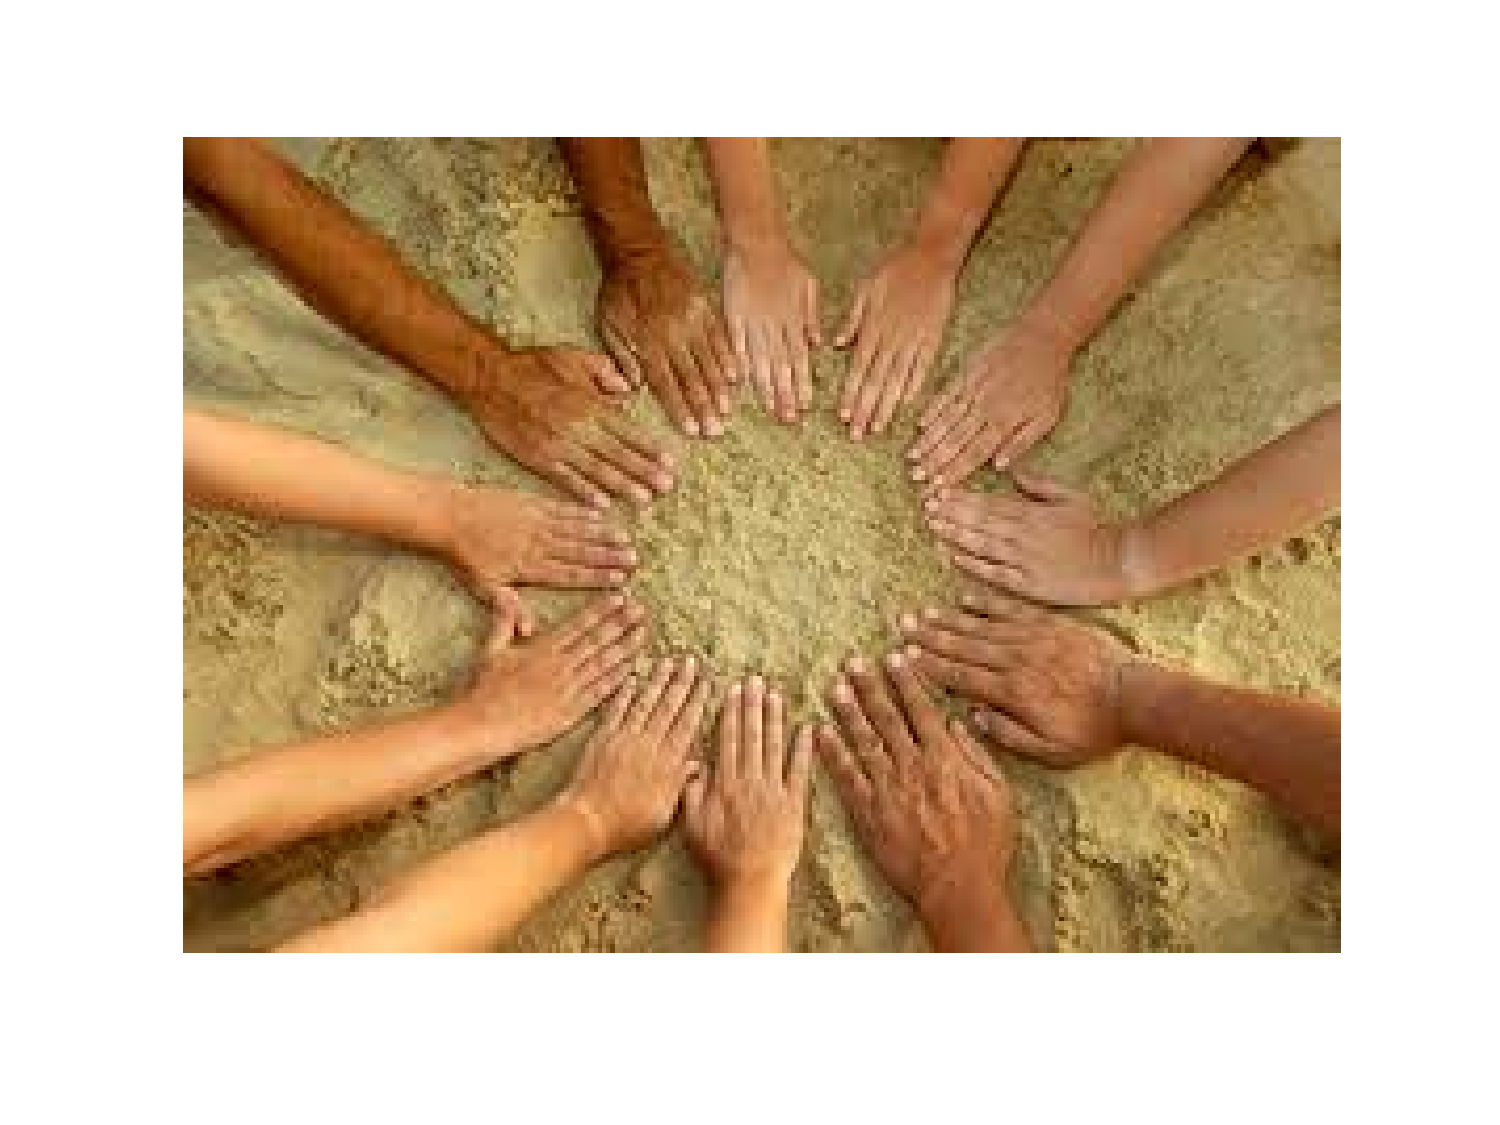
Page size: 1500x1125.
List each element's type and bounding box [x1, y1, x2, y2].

picture [182, 136, 1341, 953]
